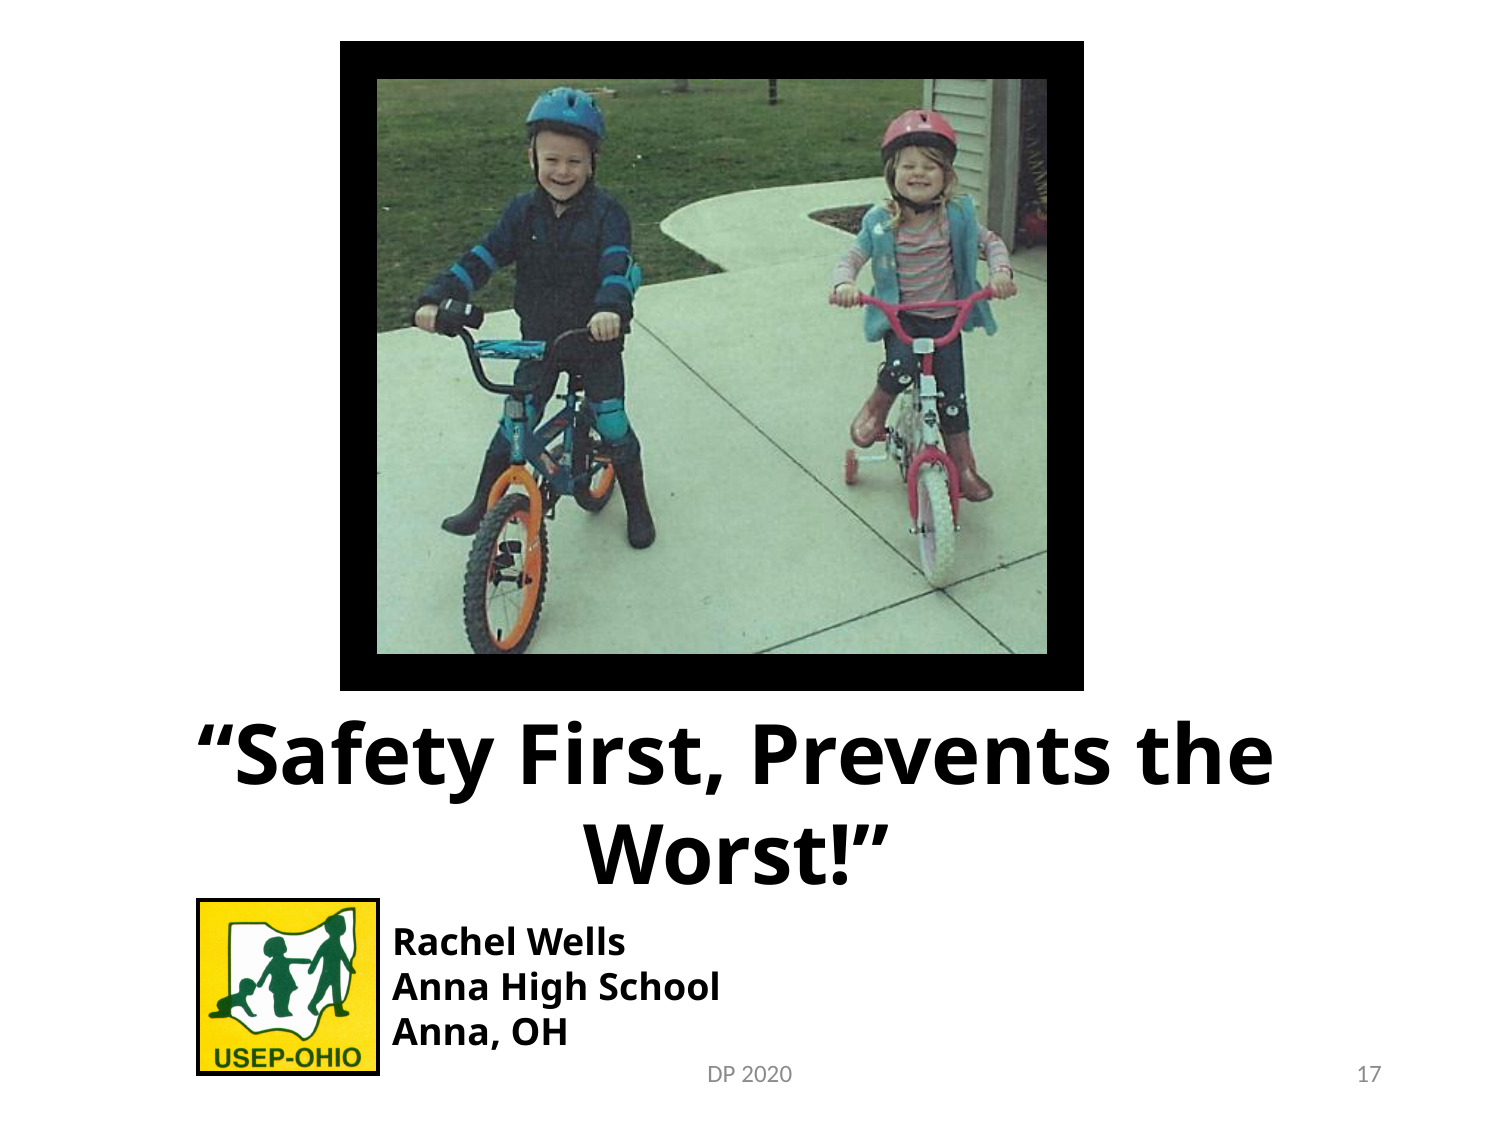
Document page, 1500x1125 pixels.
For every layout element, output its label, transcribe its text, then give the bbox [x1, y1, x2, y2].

text_box “Safety First, Prevents the Worst!” [88, 693, 1386, 909]
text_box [198, 900, 980, 1073]
footer DP 2020 [496, 1042, 1004, 1103]
picture [377, 78, 1047, 654]
slide_number 17 [1059, 1042, 1397, 1103]
